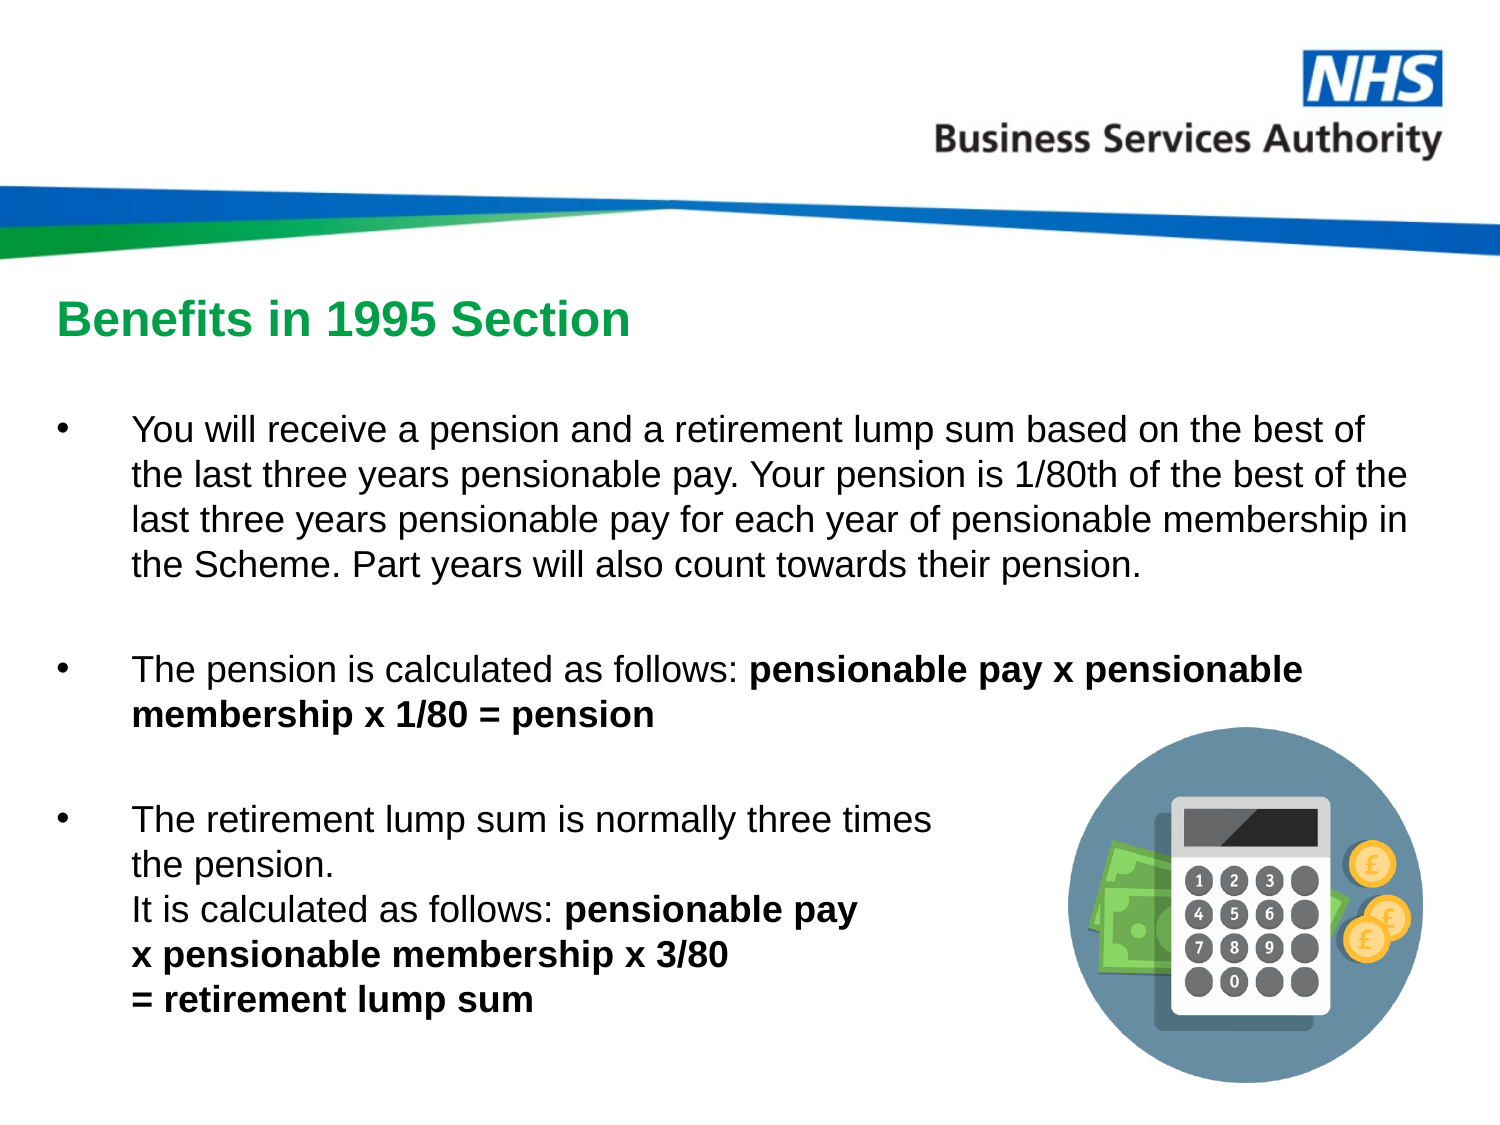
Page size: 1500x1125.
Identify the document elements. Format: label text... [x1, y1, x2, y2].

title Benefits in 1995 Section [41, 278, 1425, 374]
picture [1068, 727, 1424, 1083]
list You will receive a pension and a retirement lump sum based on the best of the last three years pensionable pay. Your pension is 1/80th of the best of the last three years pensionable pay for each year of pensionable membership in the Scheme. Part years will also count towards their pension. The pension is calculated as follows: pensionable pay x pensionable membership x 1/80 = pension The retirement lump sum is normally three times the pension. It is calculated as follows: pensionable pay x pensionable membership x 3/80 = retirement lump sum [41, 397, 1425, 1094]
picture [0, 0, 1500, 273]
